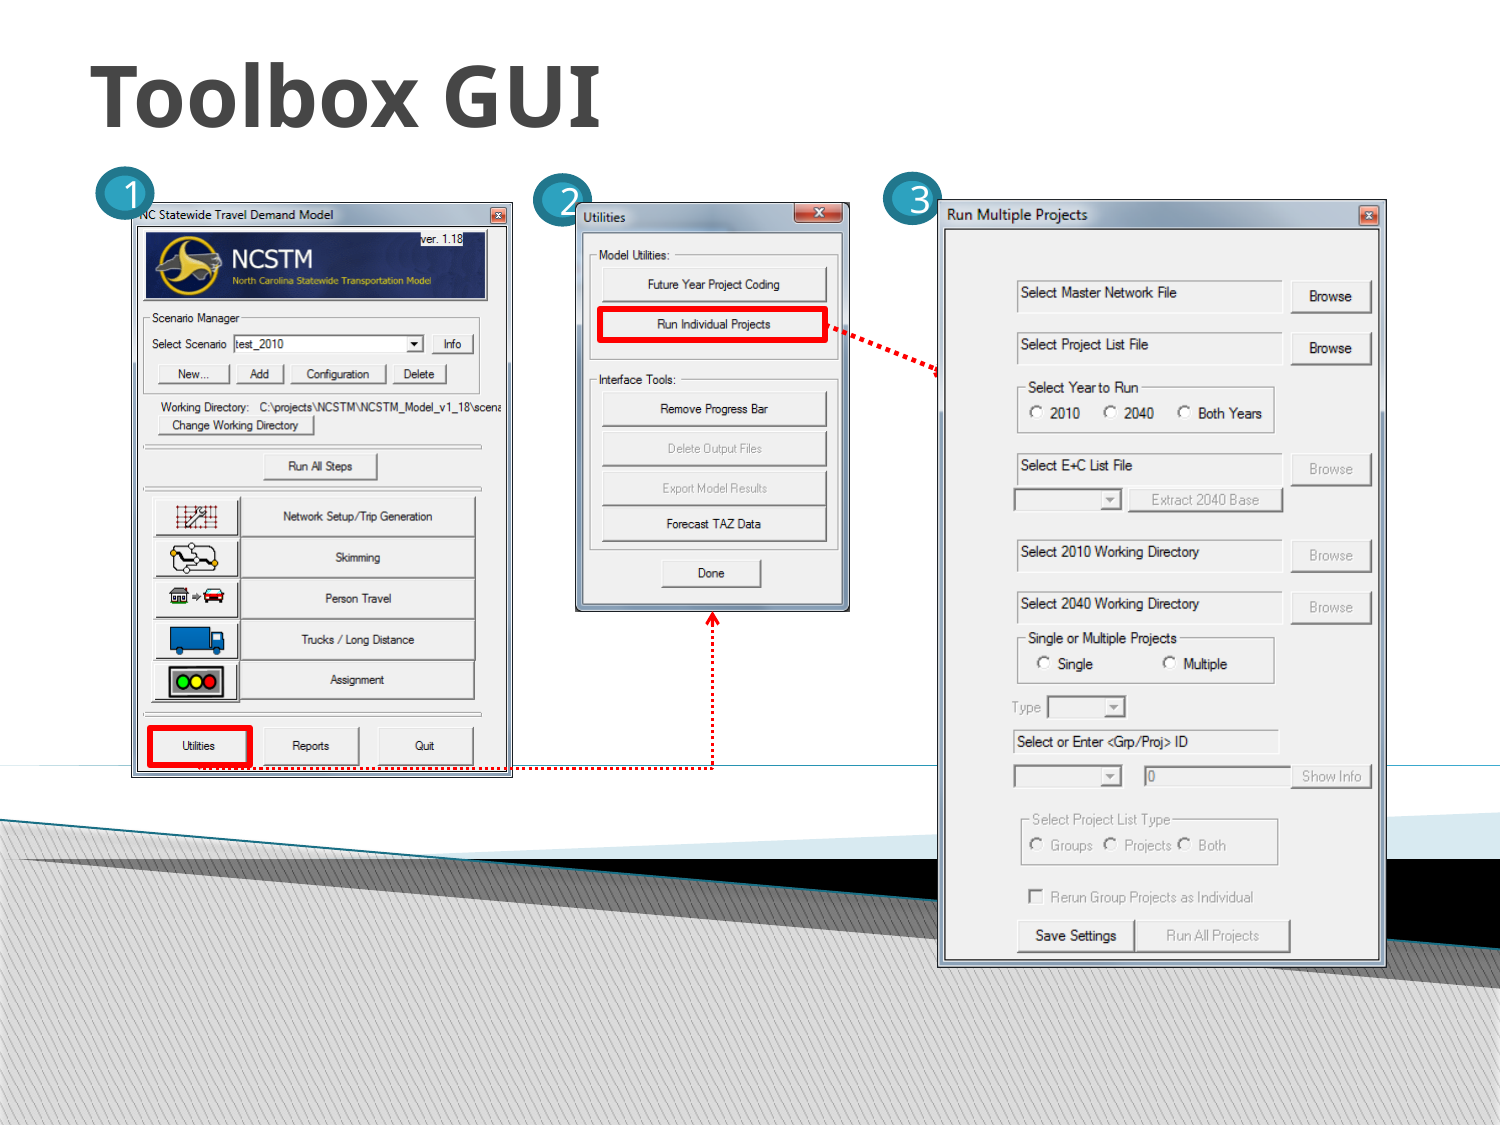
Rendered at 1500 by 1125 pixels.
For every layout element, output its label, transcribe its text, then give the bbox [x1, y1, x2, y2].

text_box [537, 177, 851, 612]
text_box 1 [95, 188, 155, 220]
picture [0, 202, 513, 779]
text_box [149, 660, 726, 766]
text_box 3 [882, 188, 943, 199]
picture [5, 859, 837, 931]
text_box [837, 199, 1388, 968]
text_box Toolbox GUI [74, 0, 1425, 188]
picture [1264, 941, 1500, 989]
